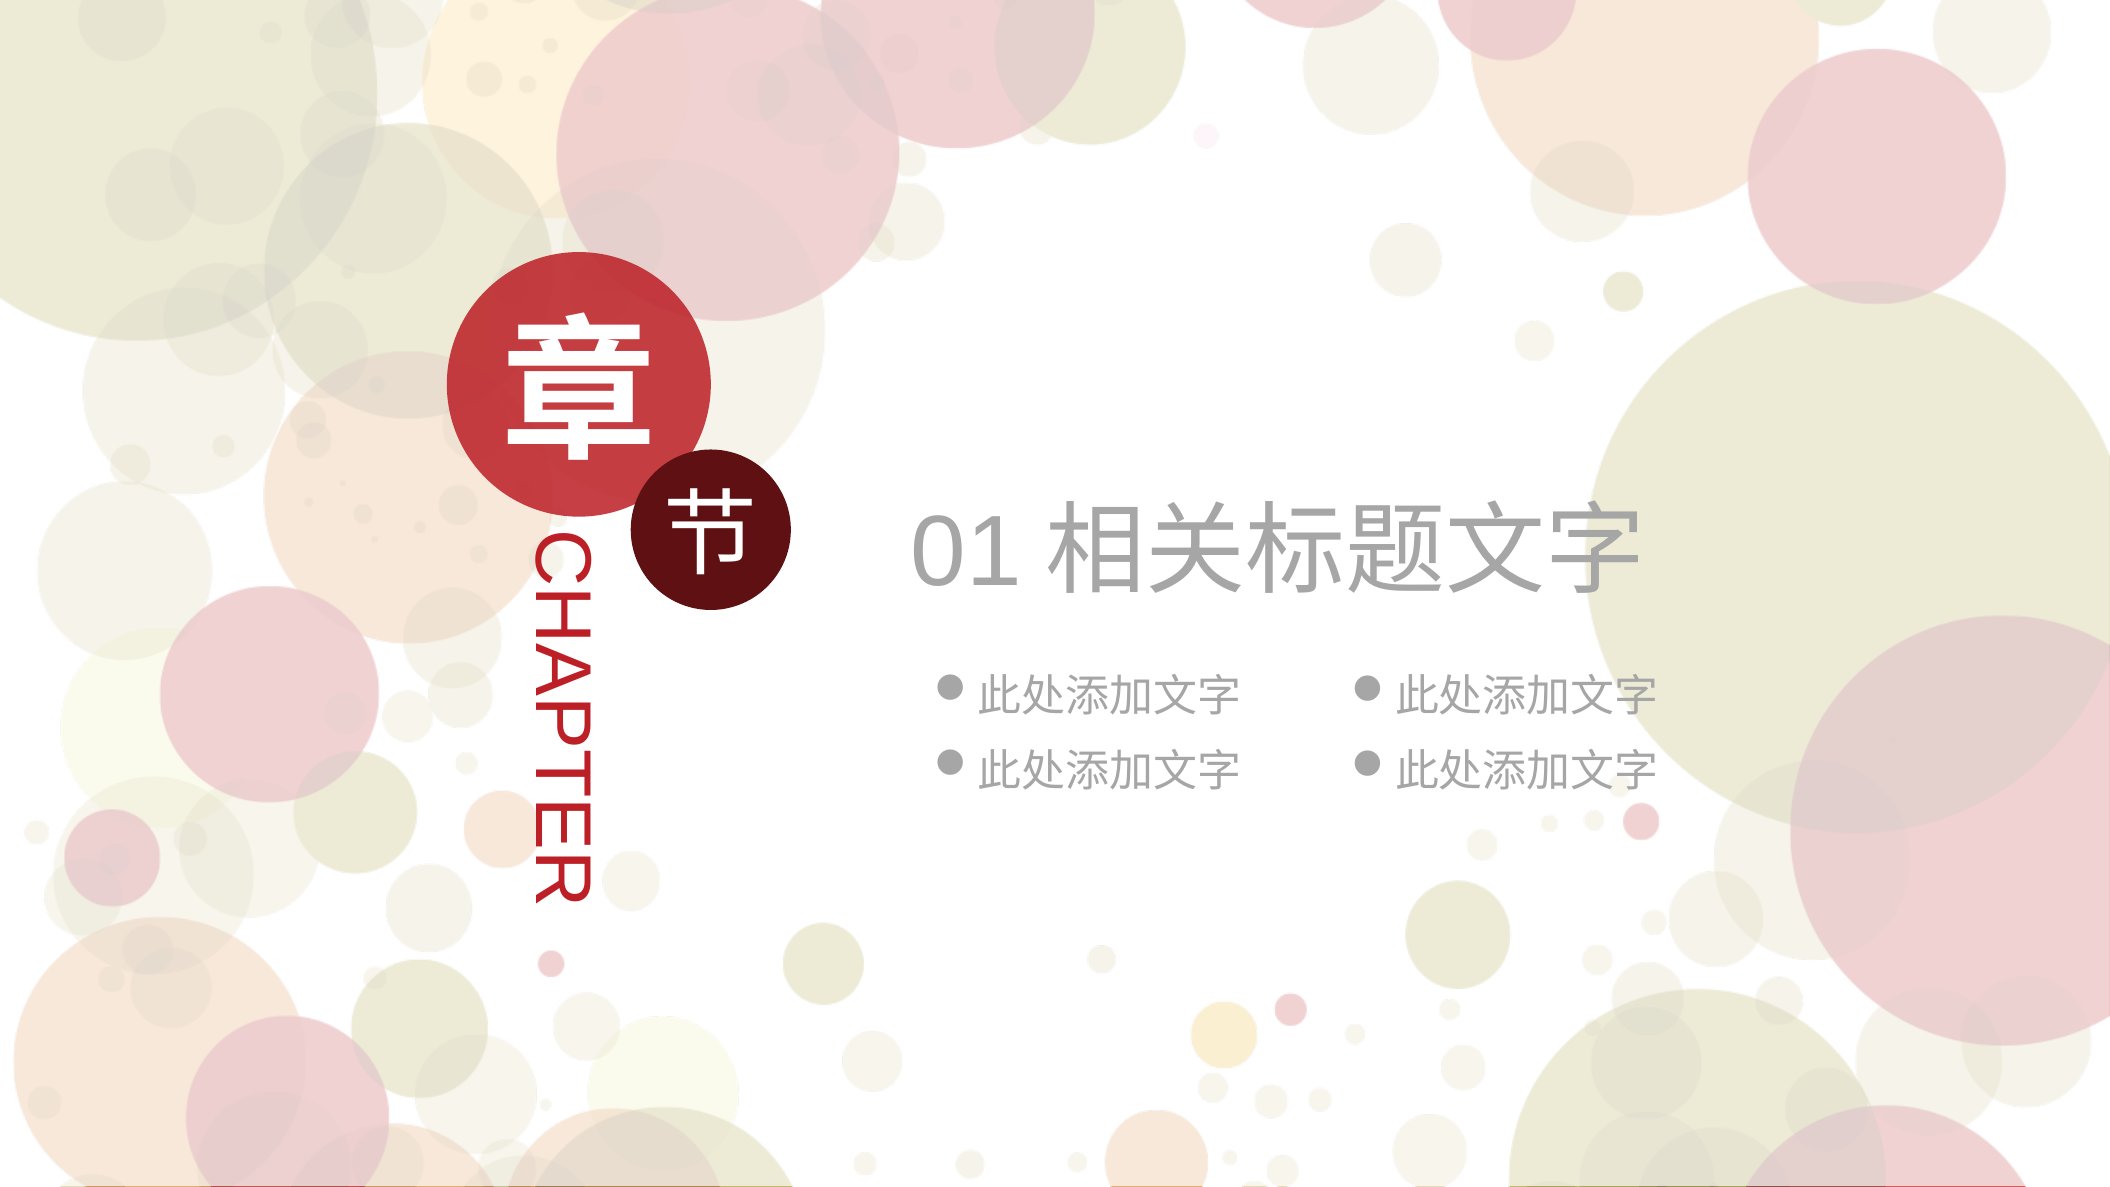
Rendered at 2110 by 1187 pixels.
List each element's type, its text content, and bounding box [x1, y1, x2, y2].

text_box 此处添加文字 [933, 742, 1279, 795]
text_box 01相关标题文字 [910, 485, 1676, 606]
text_box 此处添加文字 [1351, 667, 1670, 721]
text_box 章 [446, 252, 711, 517]
text_box [0, 0, 2110, 1187]
text_box 此处添加文字 [1351, 742, 1670, 796]
text_box 此处添加文字 [933, 667, 1252, 720]
text_box CHAPTER [515, 529, 622, 1005]
text_box 节 [630, 449, 791, 610]
